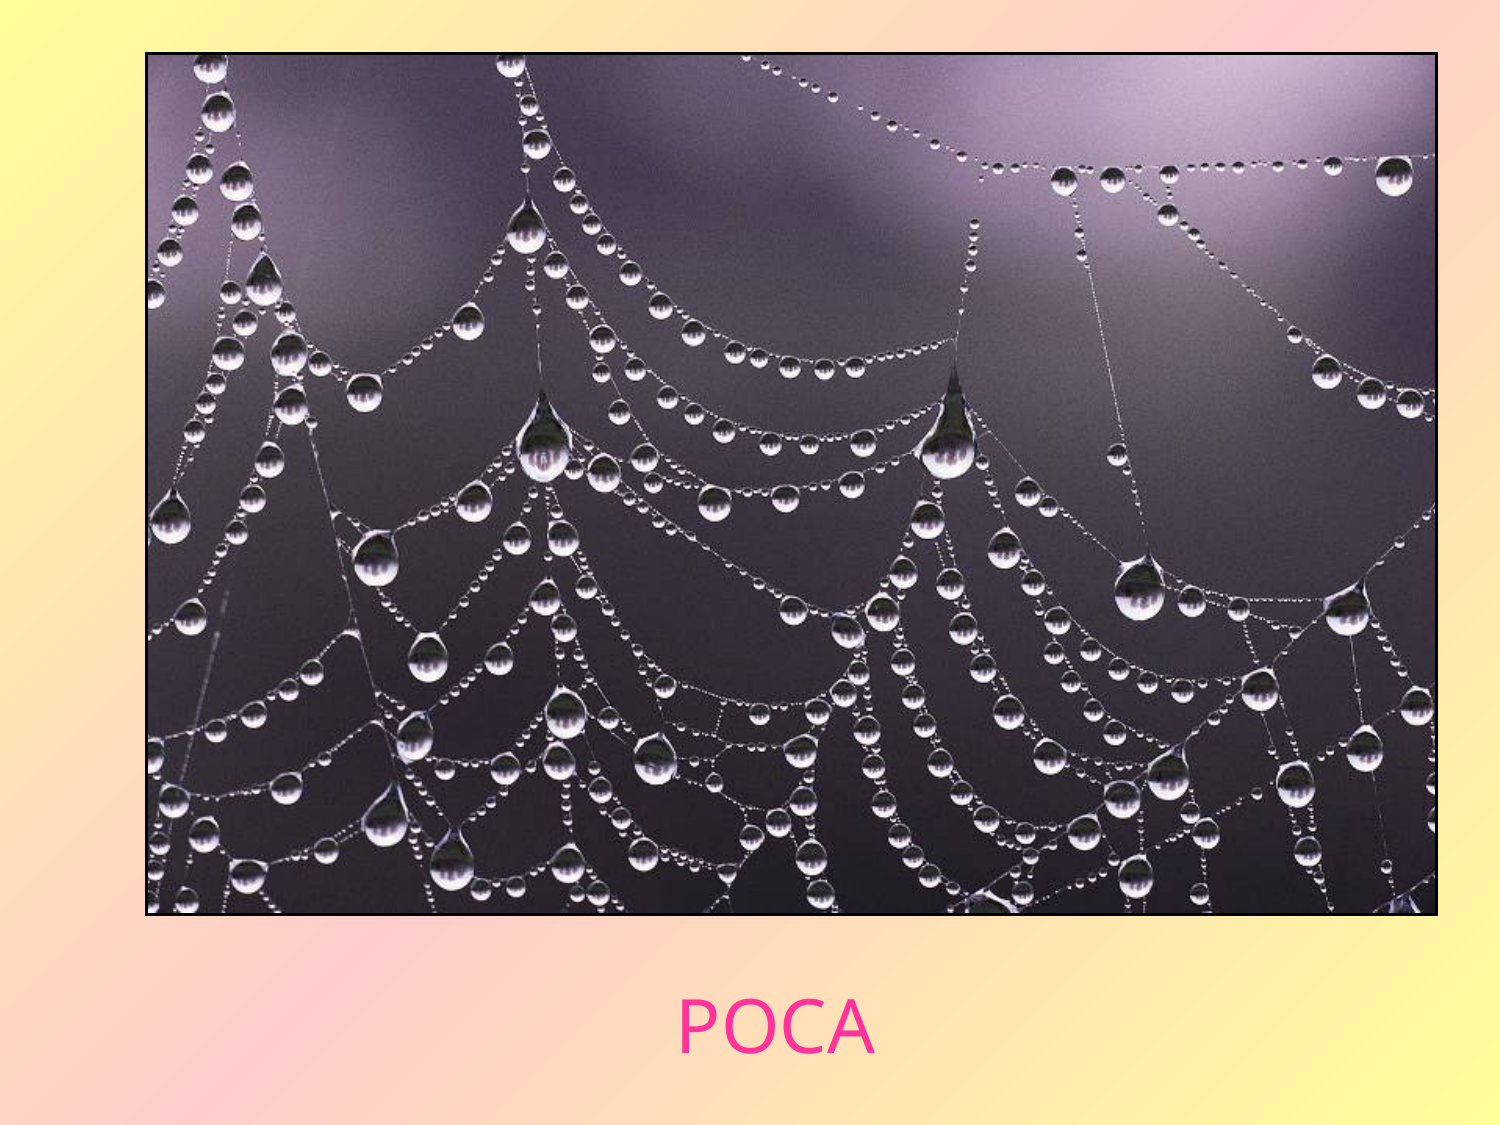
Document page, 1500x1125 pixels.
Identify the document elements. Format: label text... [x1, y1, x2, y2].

title РОСА [100, 964, 1451, 1084]
picture [147, 54, 1436, 913]
